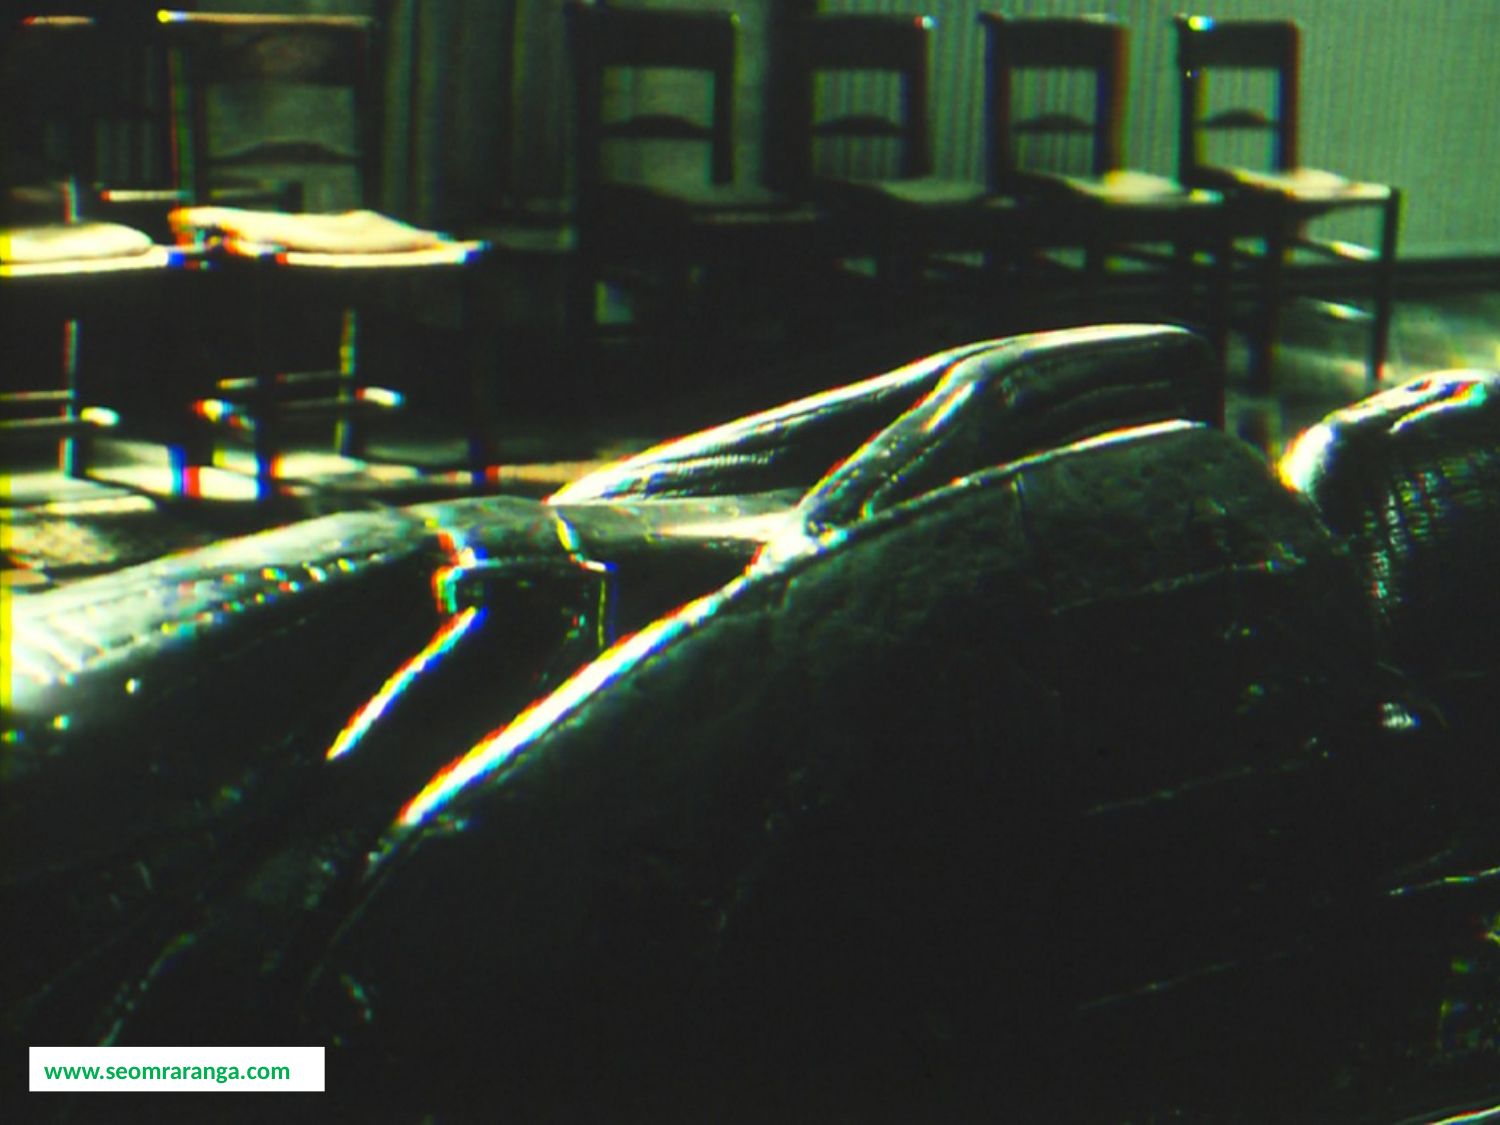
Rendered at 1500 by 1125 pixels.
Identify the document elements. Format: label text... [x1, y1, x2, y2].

picture [0, 0, 1500, 1125]
text_box www.seomraranga.com [29, 1046, 325, 1092]
